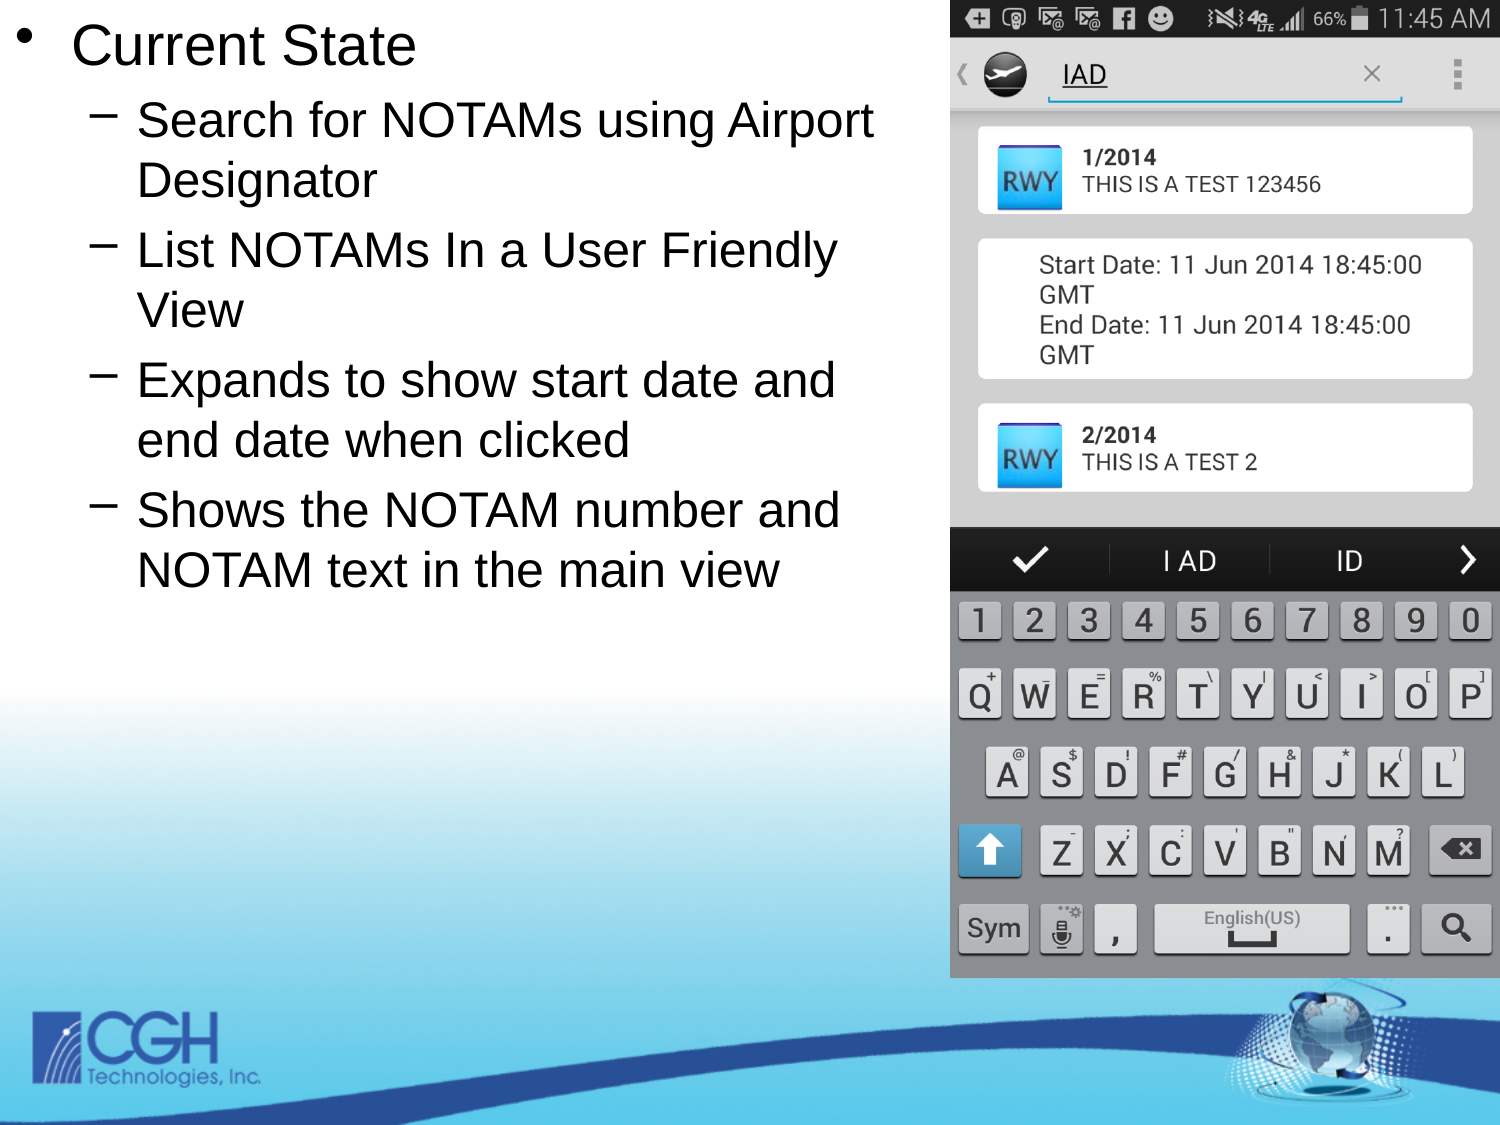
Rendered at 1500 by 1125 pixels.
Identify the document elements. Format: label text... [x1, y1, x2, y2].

picture [0, 0, 1500, 1125]
text_box Current State Search for NOTAMs using Airport Designator List NOTAMs In a User Friendly View Expands to show start date and end date when clicked Shows the NOTAM number and NOTAM text in the main view [0, 0, 938, 1013]
